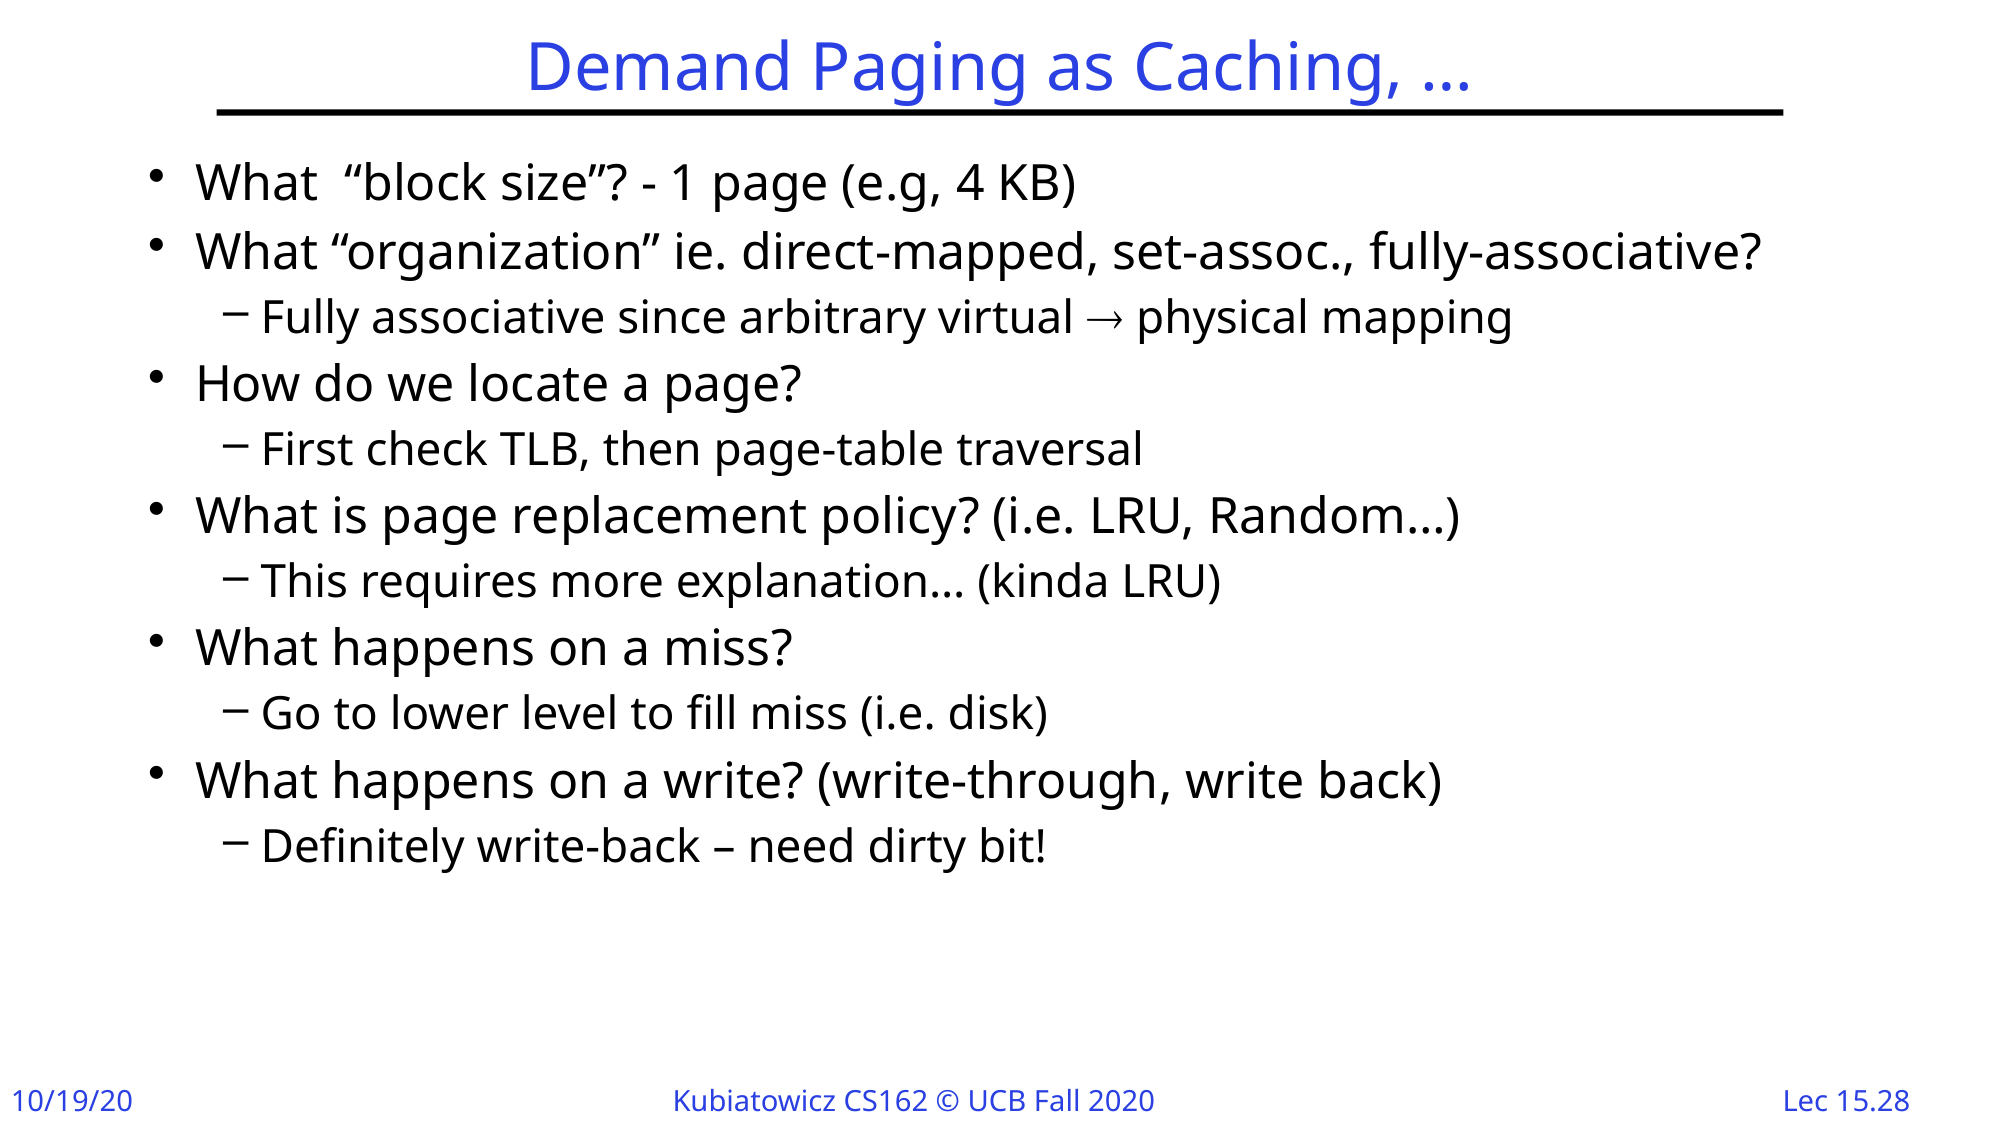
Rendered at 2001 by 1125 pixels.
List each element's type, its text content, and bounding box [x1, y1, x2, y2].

title Demand Paging as Caching, … [216, 24, 1784, 113]
list What “block size”? - 1 page (e.g, 4 KB) What “organization” ie. direct-mapped, set-assoc., fully-associative? Fully associative since arbitrary virtual  physical mapping How do we locate a page? First check TLB, then page-table traversal What is page replacement policy? (i.e. LRU, Random…) This requires more explanation… (kinda LRU) What happens on a miss? Go to lower level to fill miss (i.e. disk) What happens on a write? (write-through, write back) Definitely write-back – need dirty bit! [133, 149, 1867, 988]
